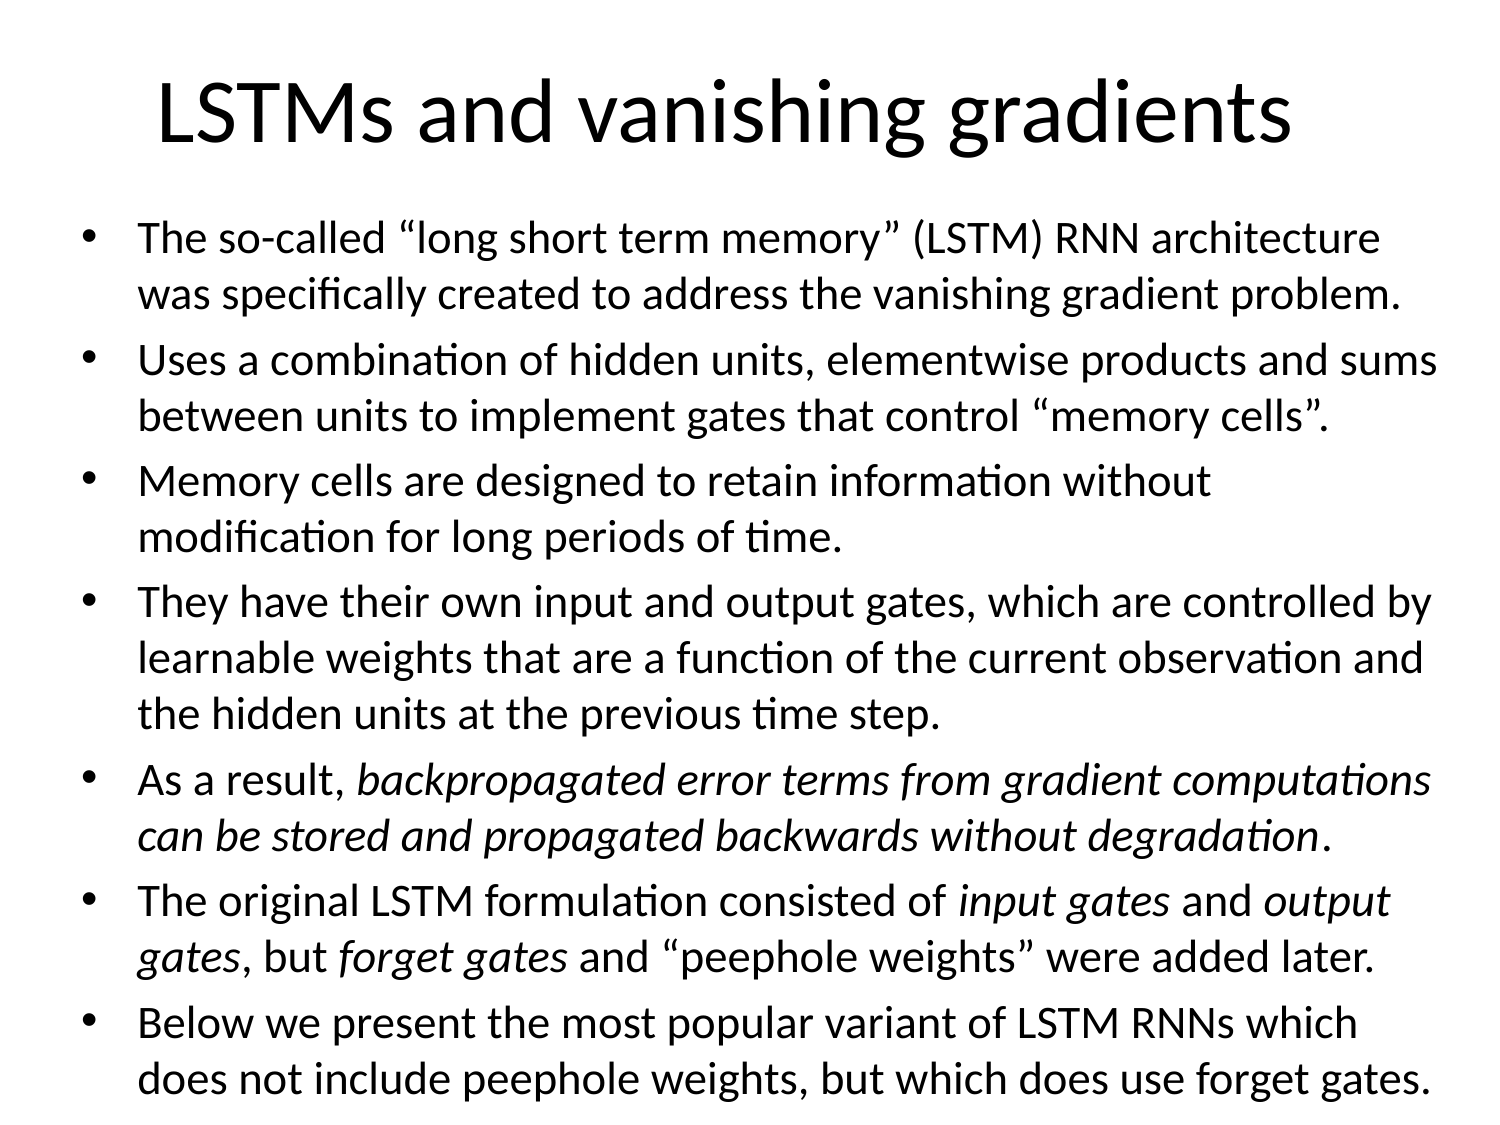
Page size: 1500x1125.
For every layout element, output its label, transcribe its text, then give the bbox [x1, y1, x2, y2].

list The so-called “long short term memory” (LSTM) RNN architecture was specifically created to address the vanishing gradient problem. Uses a combination of hidden units, elementwise products and sums between units to implement gates that control “memory cells”. Memory cells are designed to retain information without modification for long periods of time. They have their own input and output gates, which are controlled by learnable weights that are a function of the current observation and the hidden units at the previous time step. As a result, backpropagated error terms from gradient computations can be stored and propagated backwards without degradation. The original LSTM formulation consisted of input gates and output gates, but forget gates and “peephole weights” were added later. Below we present the most popular variant of LSTM RNNs which does not include peephole weights, but which does use forget gates. The architecture is complex, but has produced state-of-the-art results on a wide variety of problems. [66, 199, 1459, 1125]
title LSTMs and vanishing gradients [26, 11, 1425, 200]
